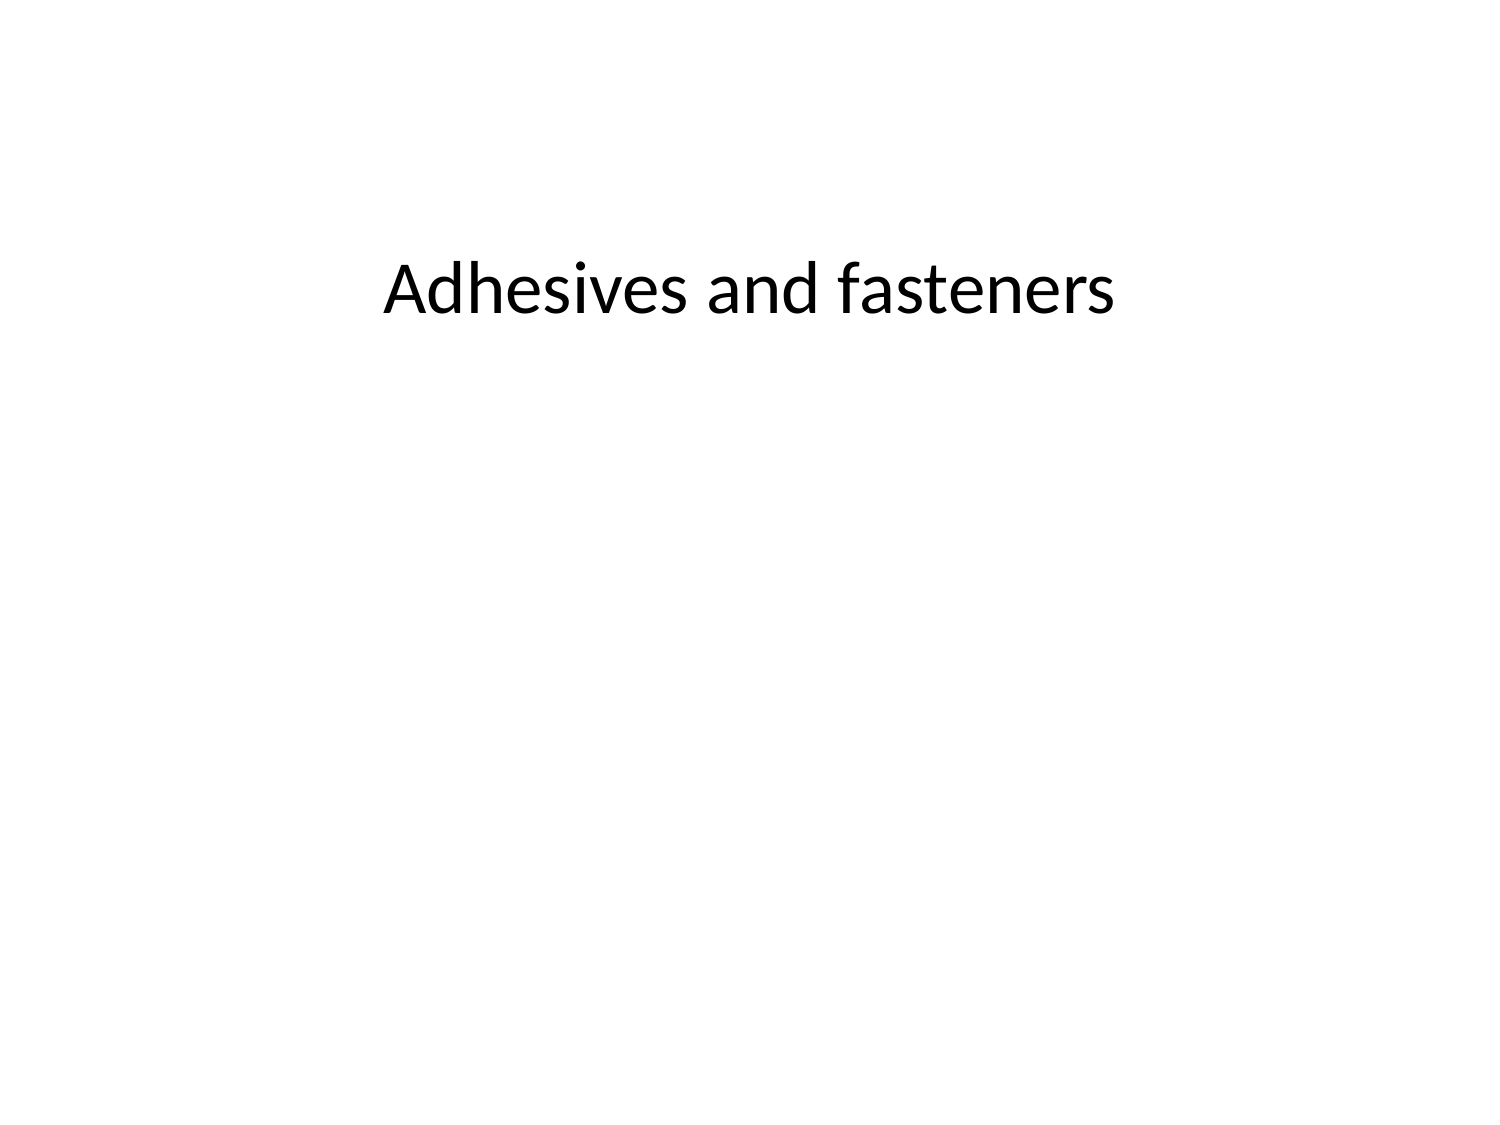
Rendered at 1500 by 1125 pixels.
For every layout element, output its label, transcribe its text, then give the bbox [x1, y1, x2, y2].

title Adhesives and fasteners [112, 162, 1388, 404]
